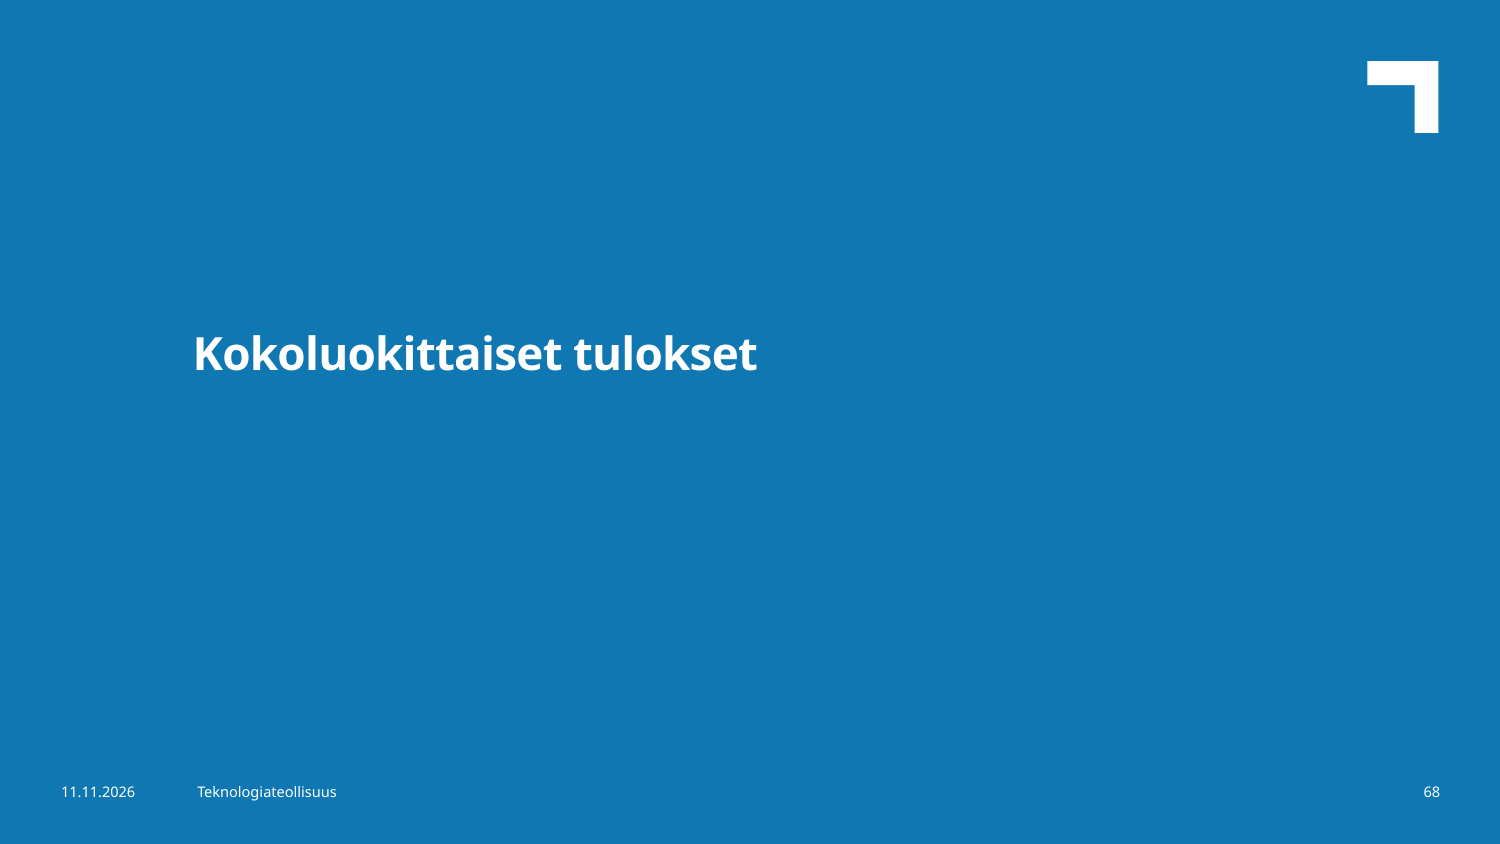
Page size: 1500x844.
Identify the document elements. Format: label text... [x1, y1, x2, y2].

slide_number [46, 775, 182, 803]
footer Teknologiateollisuus [182, 775, 395, 803]
list Kokoluokittaiset tulokset [175, 315, 1321, 507]
slide_number 68 [1313, 775, 1456, 803]
